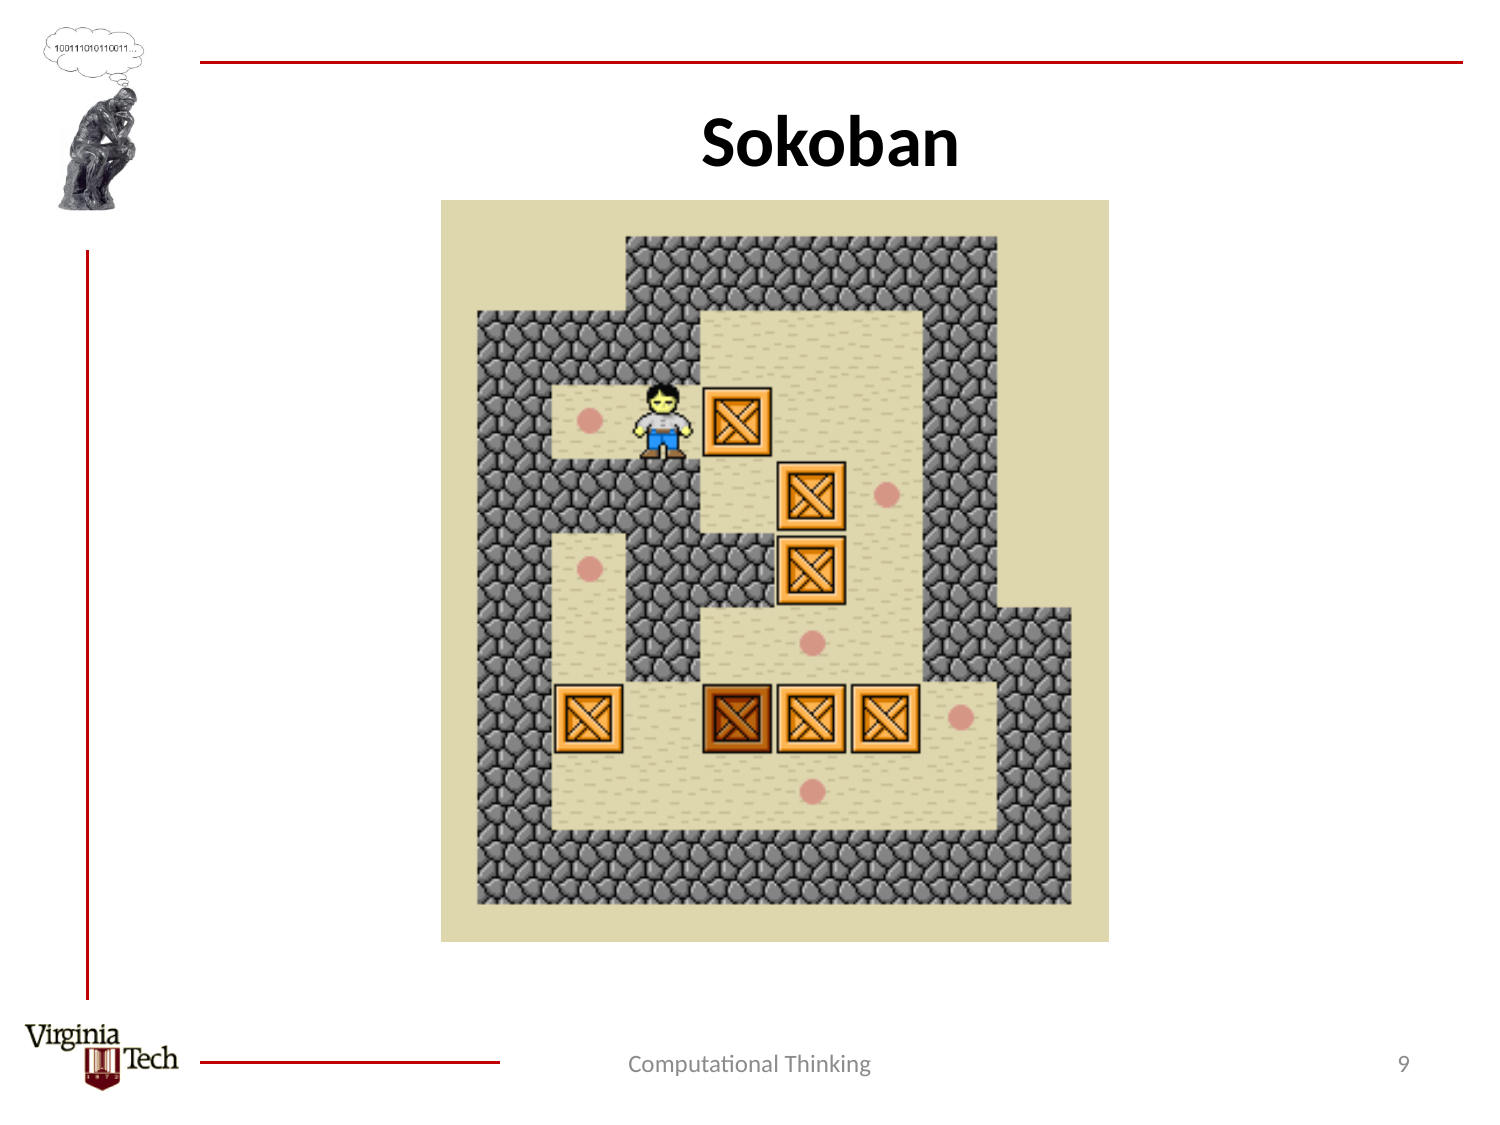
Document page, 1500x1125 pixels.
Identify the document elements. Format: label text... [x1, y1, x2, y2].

footer Computational Thinking [512, 1033, 988, 1093]
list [440, 199, 1110, 943]
picture [24, 1024, 179, 1091]
slide_number 9 [1074, 1033, 1425, 1093]
title Sokoban [200, 75, 1463, 200]
picture [37, 24, 150, 214]
